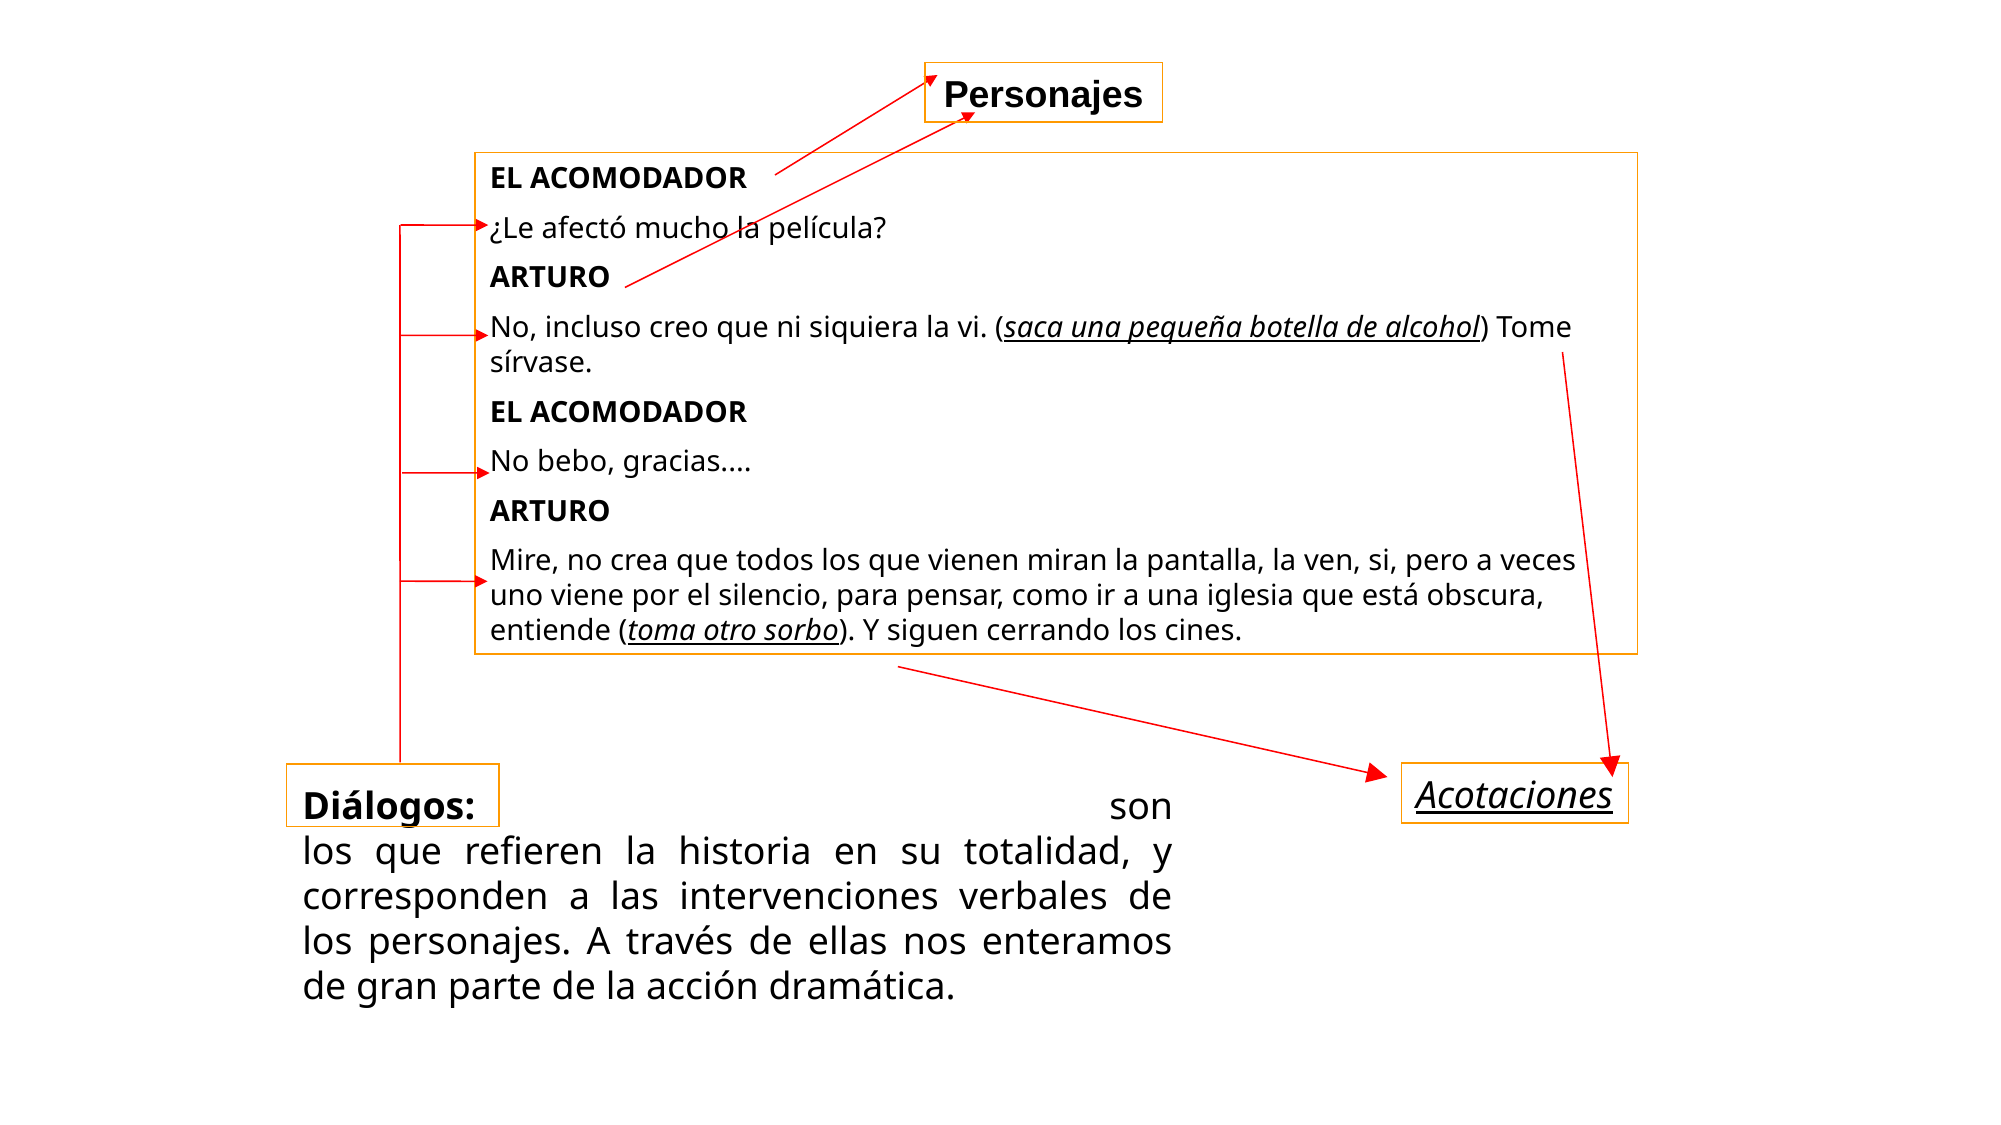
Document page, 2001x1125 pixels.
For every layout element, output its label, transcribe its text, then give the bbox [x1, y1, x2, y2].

text_box [400, 218, 489, 232]
text_box [897, 666, 1388, 783]
text_box [1562, 352, 1621, 778]
text_box [400, 329, 489, 342]
text_box Diálogos: en el texto dramático, los diálogos son los que refieren la historia en su totalidad, y corresponden a las intervenciones verbales de los personajes. A través de ellas nos enteramos de gran parte de la acción dramática. [287, 774, 1188, 1105]
text_box Acotaciones [1401, 763, 1629, 823]
text_box EL ACOMODADOR ¿Le afectó mucho la película? ARTURO No, incluso creo que ni siquiera la vi. (saca una pequeña botella de alcohol) Tome sírvase. EL ACOMODADOR No bebo, gracias.... ARTURO Mire, no crea que todos los que vienen miran la pantalla, la ven, si, pero a veces uno viene por el silencio, para pensar, como ir a una iglesia que está obscura, entiende (toma otro sorbo). Y siguen cerrando los cines. [474, 152, 1638, 654]
text_box [401, 575, 488, 588]
text_box [402, 466, 490, 480]
text_box [286, 763, 499, 827]
text_box Personajes [924, 62, 1163, 123]
